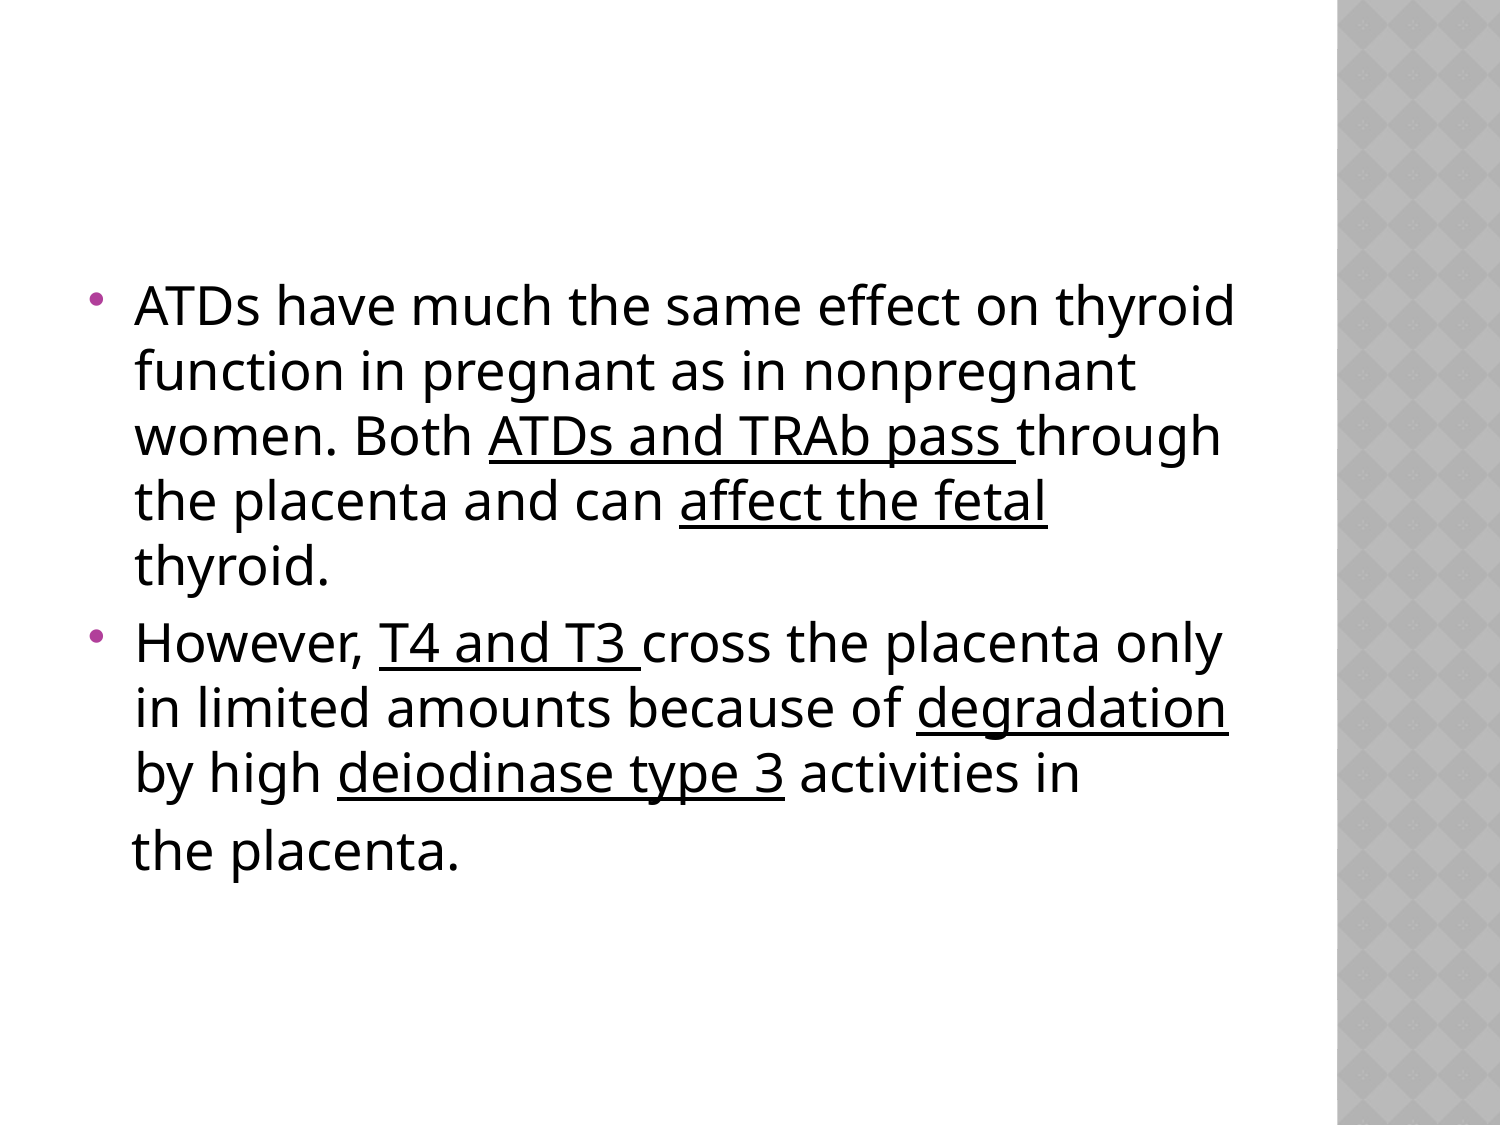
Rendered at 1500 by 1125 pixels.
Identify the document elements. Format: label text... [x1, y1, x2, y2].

list ATDs have much the same effect on thyroid function in pregnant as in nonpregnant women. Both ATDs and TRAb pass through the placenta and can affect the fetal thyroid. However, T4 and T3 cross the placenta only in limited amounts because of degradation by high deiodinase type 3 activities in the placenta. [75, 264, 1263, 1059]
